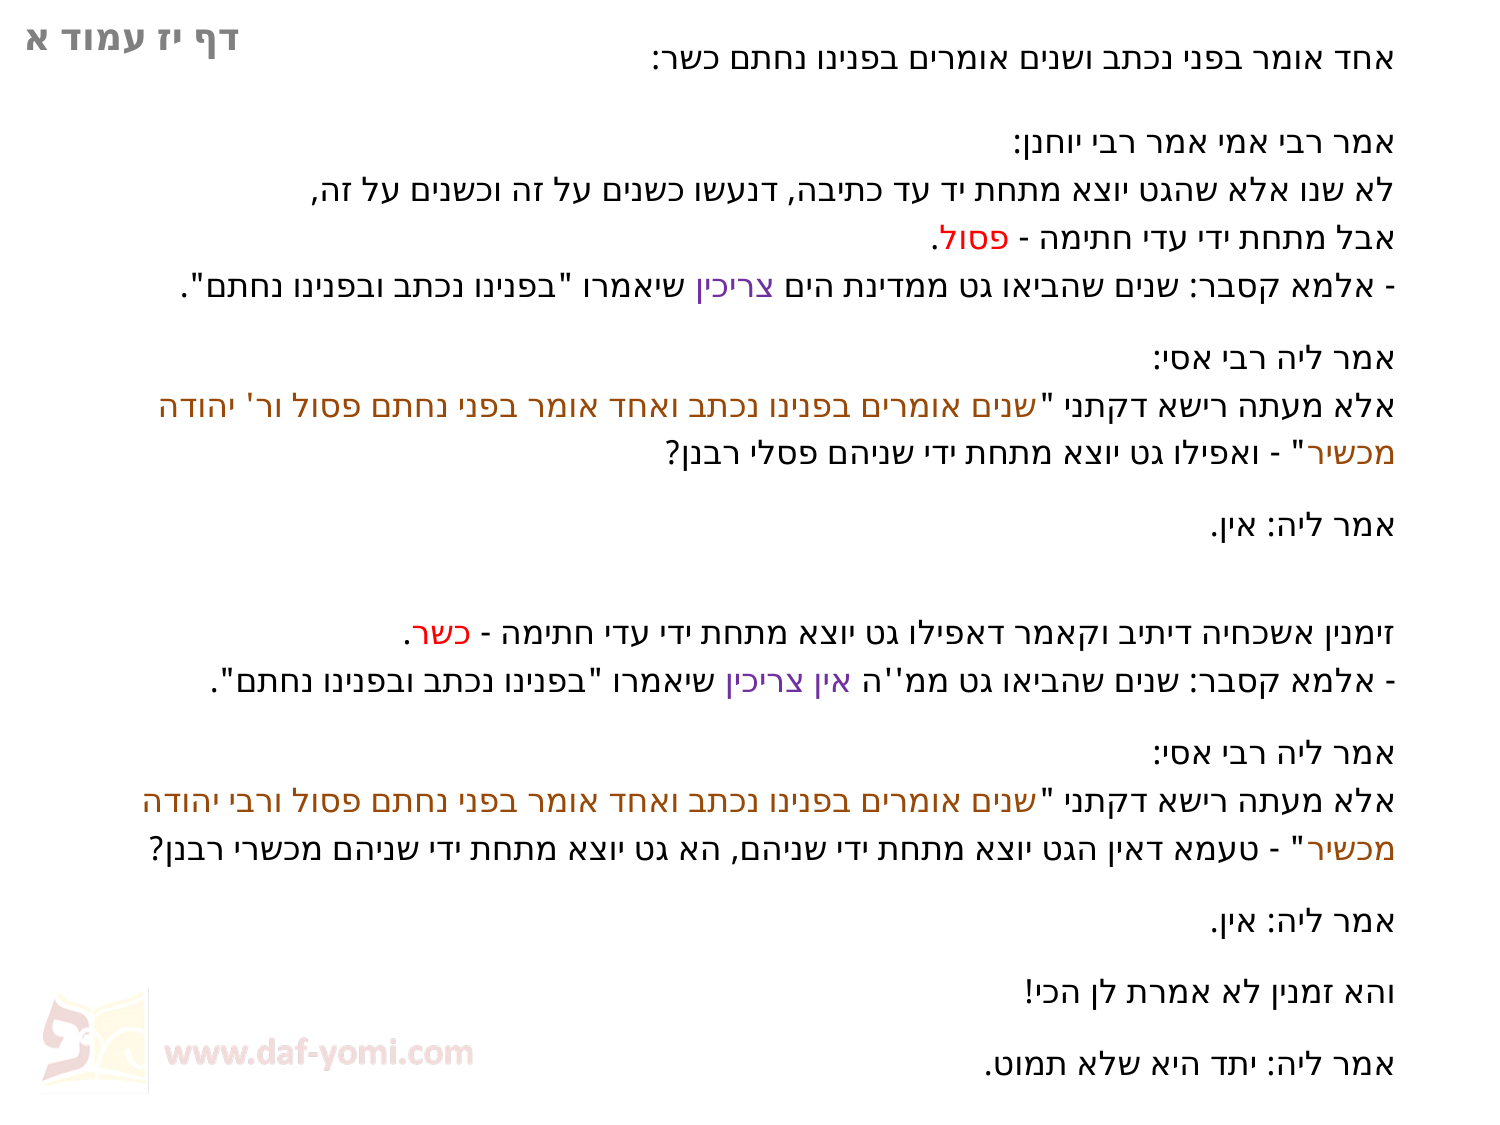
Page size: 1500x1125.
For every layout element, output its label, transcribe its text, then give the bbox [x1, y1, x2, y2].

text_box דף יז עמוד א [0, 5, 255, 66]
picture [40, 987, 553, 1098]
text_box אחד אומר בפני נכתב ושנים אומרים בפנינו נחתם כשר: אמר רבי אמי אמר רבי יוחנן: לא שנו אלא שהגט יוצא מתחת יד עד כתיבה, דנעשו כשנים על זה וכשנים על זה, אבל מתחת ידי עדי חתימה - פסול. - אלמא קסבר: שנים שהביאו גט ממדינת הים צריכין שיאמרו "בפנינו נכתב ובפנינו נחתם". אמר ליה רבי אסי: אלא מעתה רישא דקתני "שנים אומרים בפנינו נכתב ואחד אומר בפני נחתם פסול ור' יהודה מכשיר" - ואפילו גט יוצא מתחת ידי שניהם פסלי רבנן? אמר ליה: אין. זימנין אשכחיה דיתיב וקאמר דאפילו גט יוצא מתחת ידי עדי חתימה - כשר. - אלמא קסבר: שנים שהביאו גט ממ''ה אין צריכין שיאמרו "בפנינו נכתב ובפנינו נחתם". אמר ליה רבי אסי: אלא מעתה רישא דקתני "שנים אומרים בפנינו נכתב ואחד אומר בפני נחתם פסול ורבי יהודה מכשיר" - טעמא דאין הגט יוצא מתחת ידי שניהם, הא גט יוצא מתחת ידי שניהם מכשרי רבנן? אמר ליה: אין. והא זמנין לא אמרת לן הכי! אמר ליה: יתד היא שלא תמוט. [100, 21, 1412, 1090]
